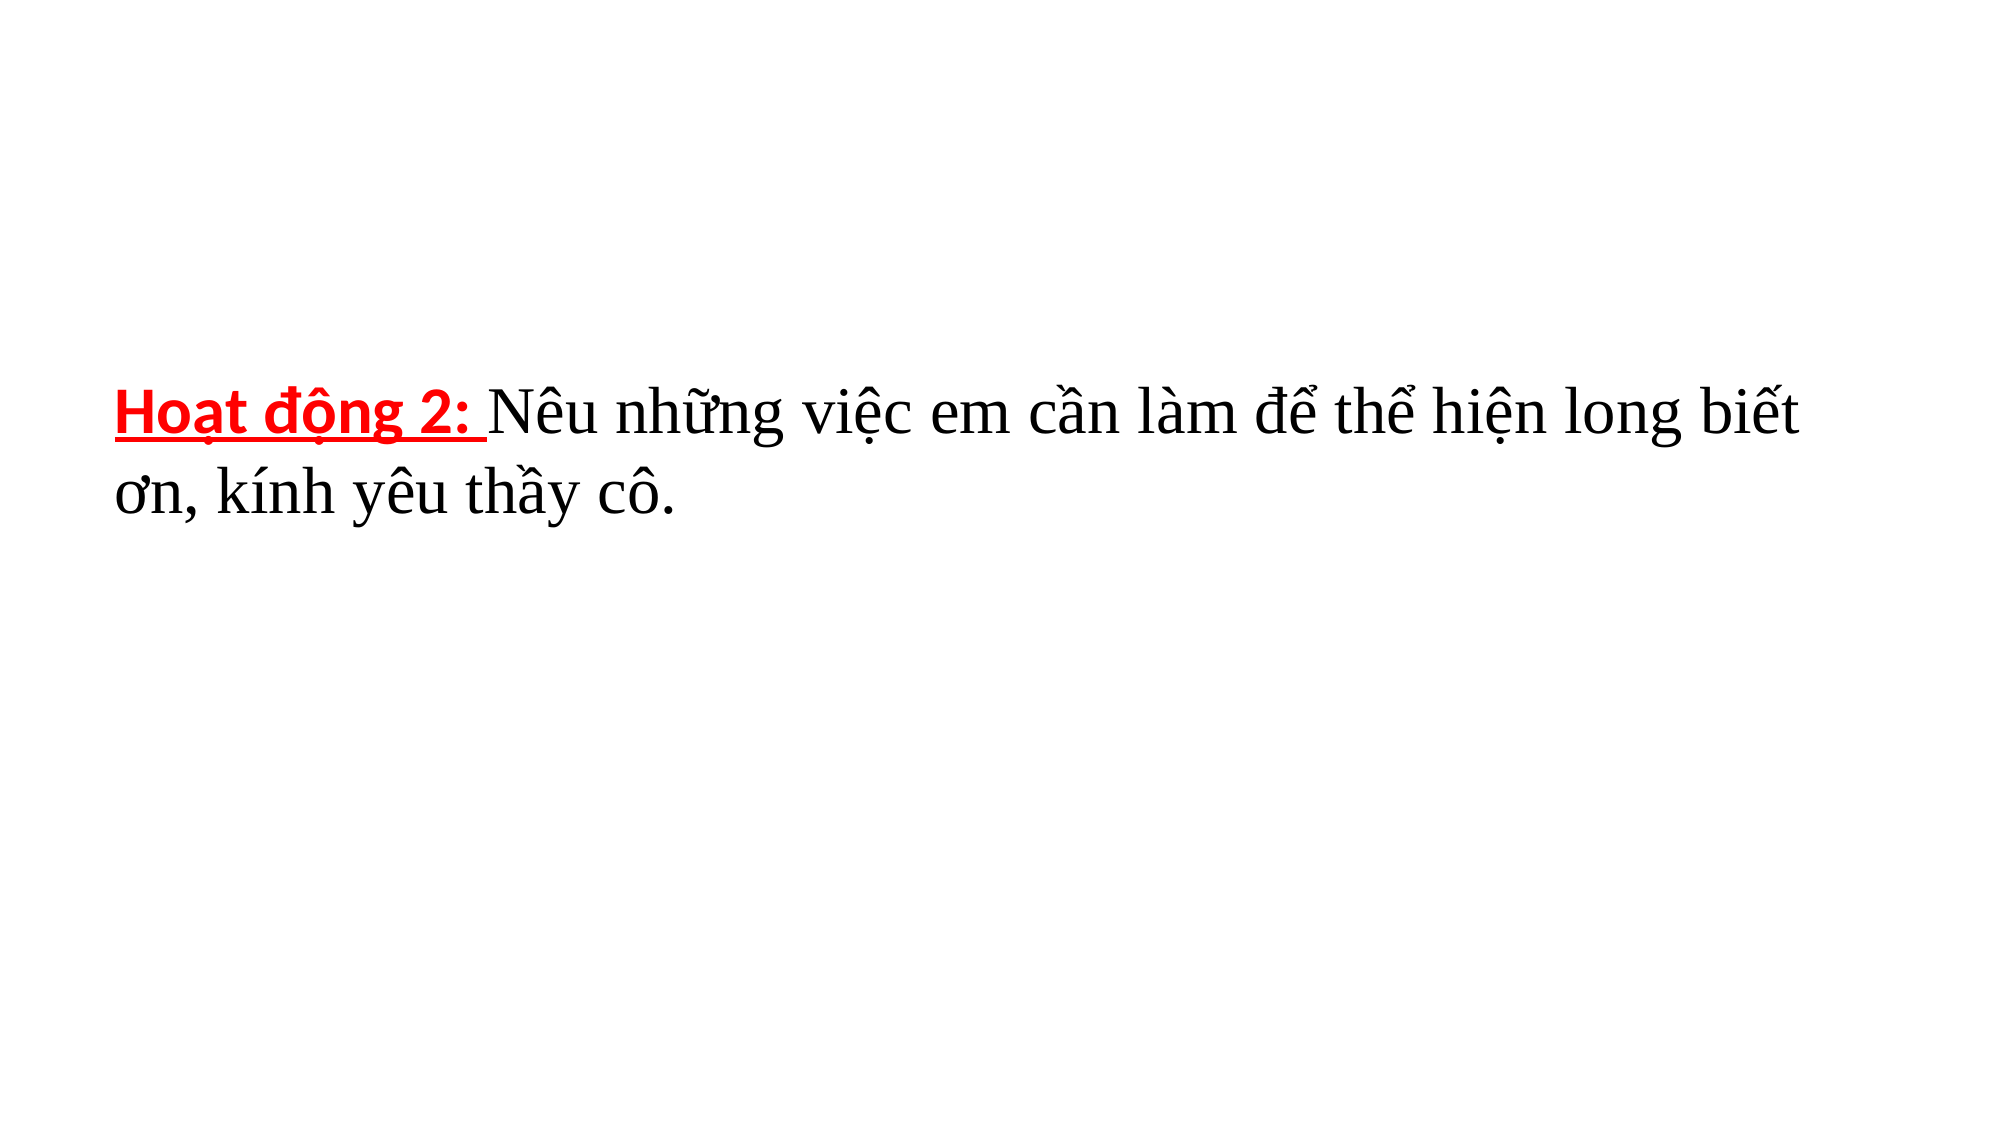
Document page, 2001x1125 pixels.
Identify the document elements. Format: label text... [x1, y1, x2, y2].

list Hoạt động 2: Nêu những việc em cần làm để thể hiện long biết ơn, kính yêu thầy cô. [99, 359, 1900, 1102]
